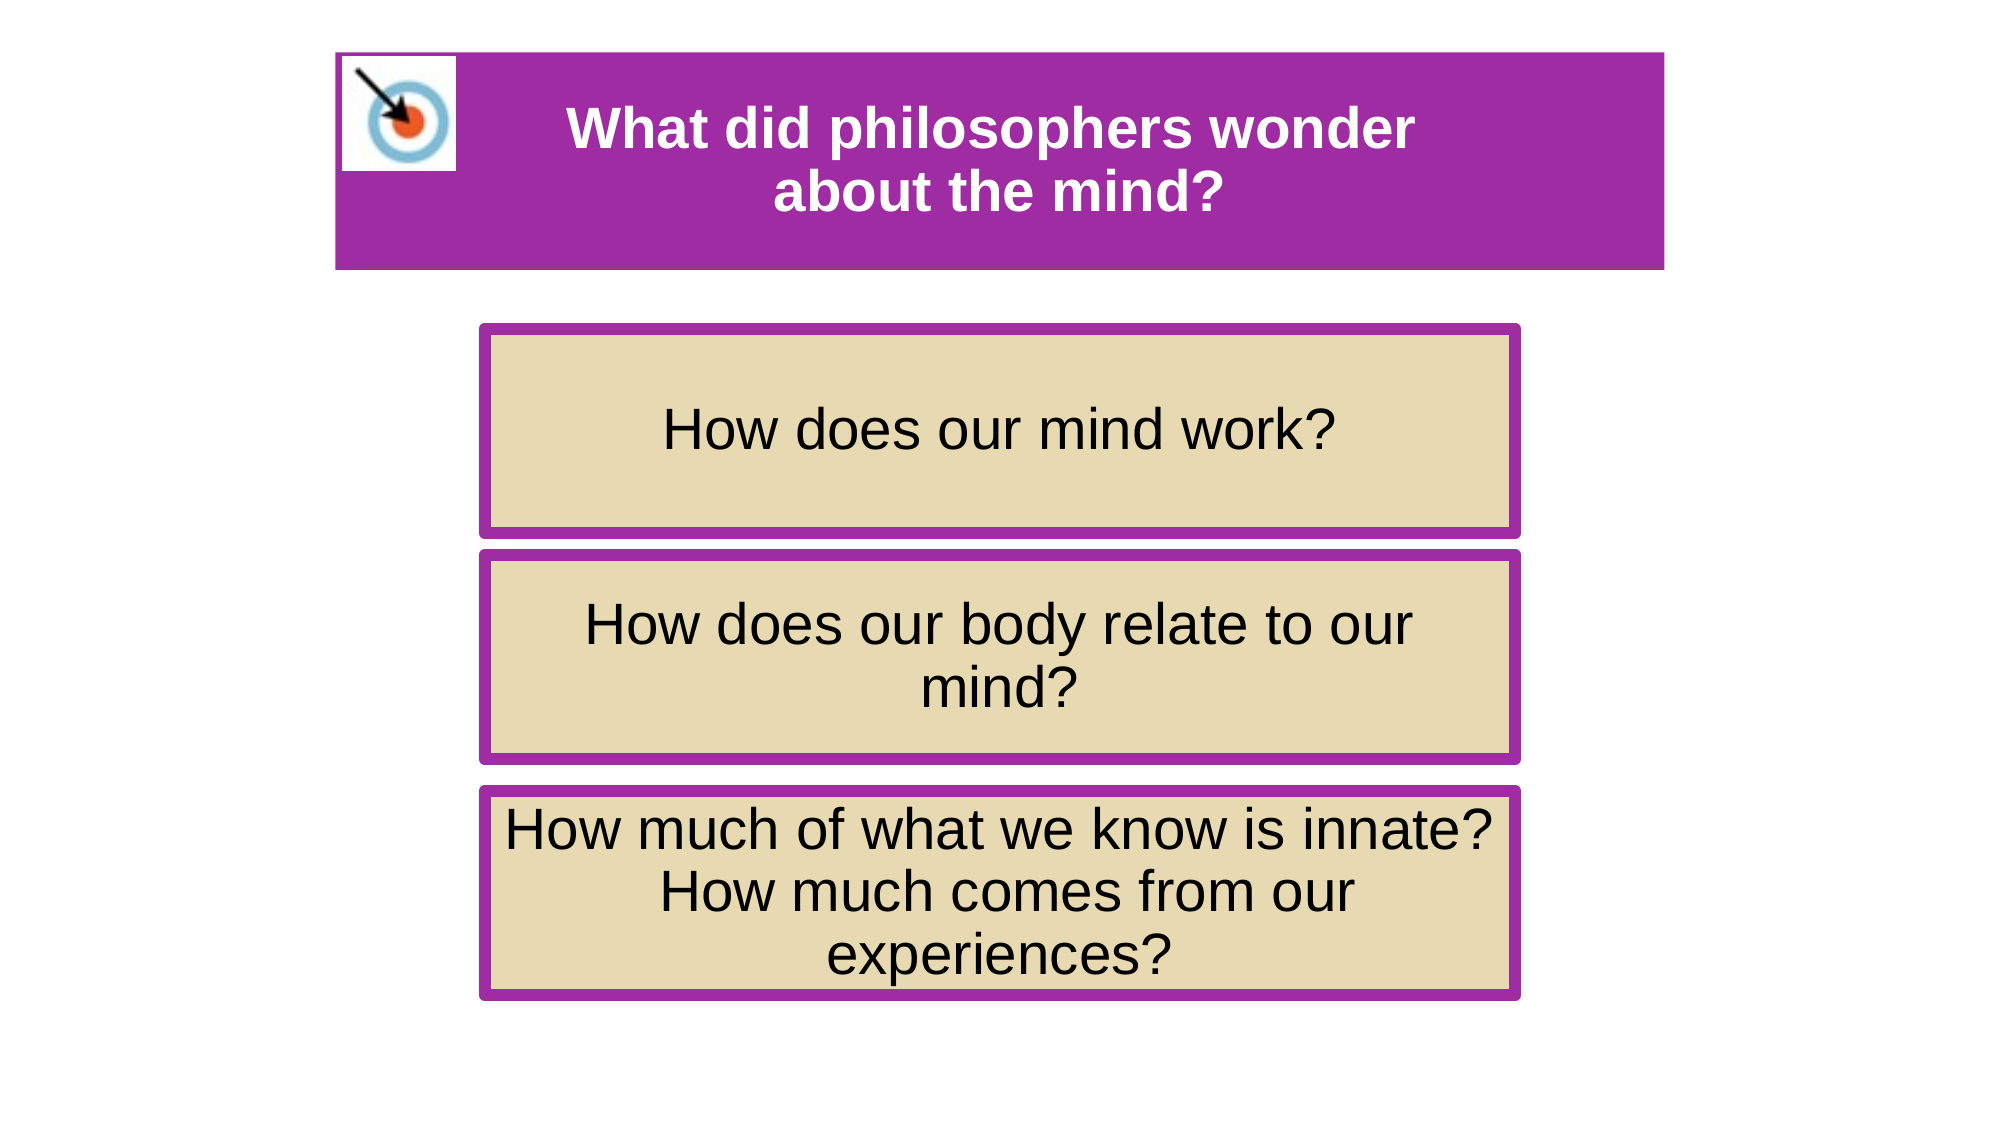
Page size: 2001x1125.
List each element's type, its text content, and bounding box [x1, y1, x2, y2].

list How much of what we know is innate? How much comes from our experiences? [484, 791, 1516, 996]
picture [342, 56, 456, 171]
list How does our body relate to our mind? [484, 554, 1516, 759]
list How does our mind work? [484, 328, 1516, 533]
title What did philosophers wonder about the mind? [335, 52, 1665, 270]
